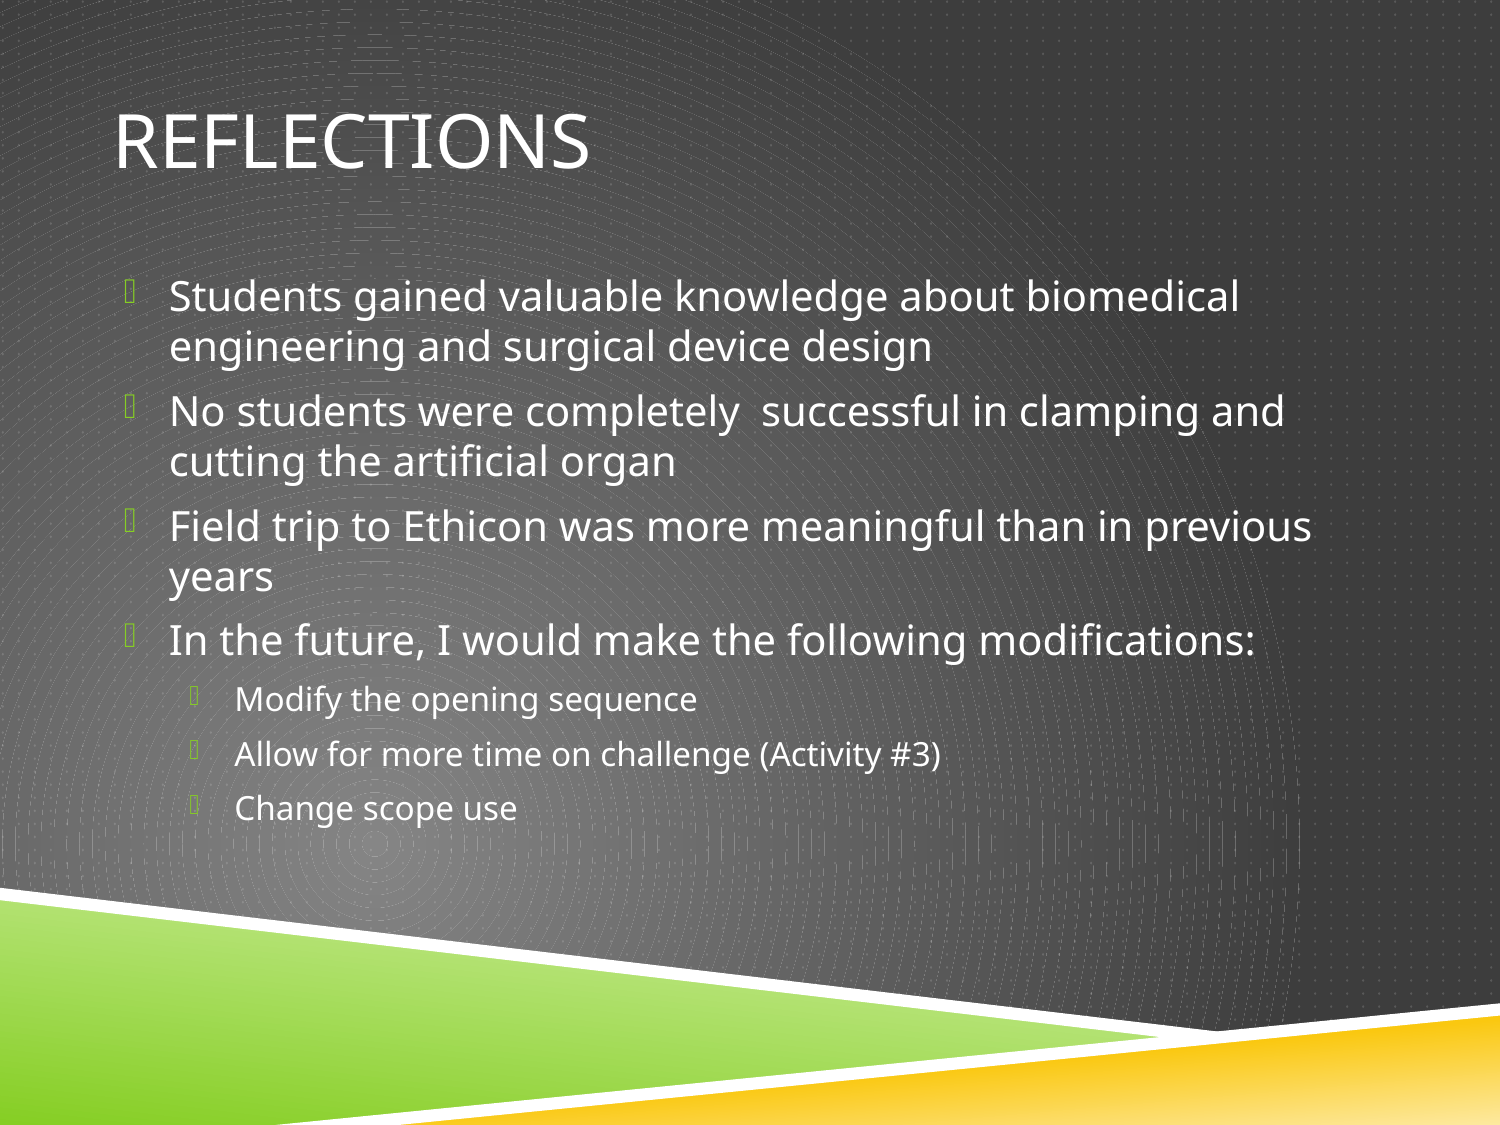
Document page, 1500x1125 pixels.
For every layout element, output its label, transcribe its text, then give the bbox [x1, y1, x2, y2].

title Reflections [112, 45, 1388, 233]
list Students gained valuable knowledge about biomedical engineering and surgical device design No students were completely successful in clamping and cutting the artificial organ Field trip to Ethicon was more meaningful than in previous years In the future, I would make the following modifications: Modify the opening sequence Allow for more time on challenge (Activity #3) Change scope use [112, 262, 1388, 875]
